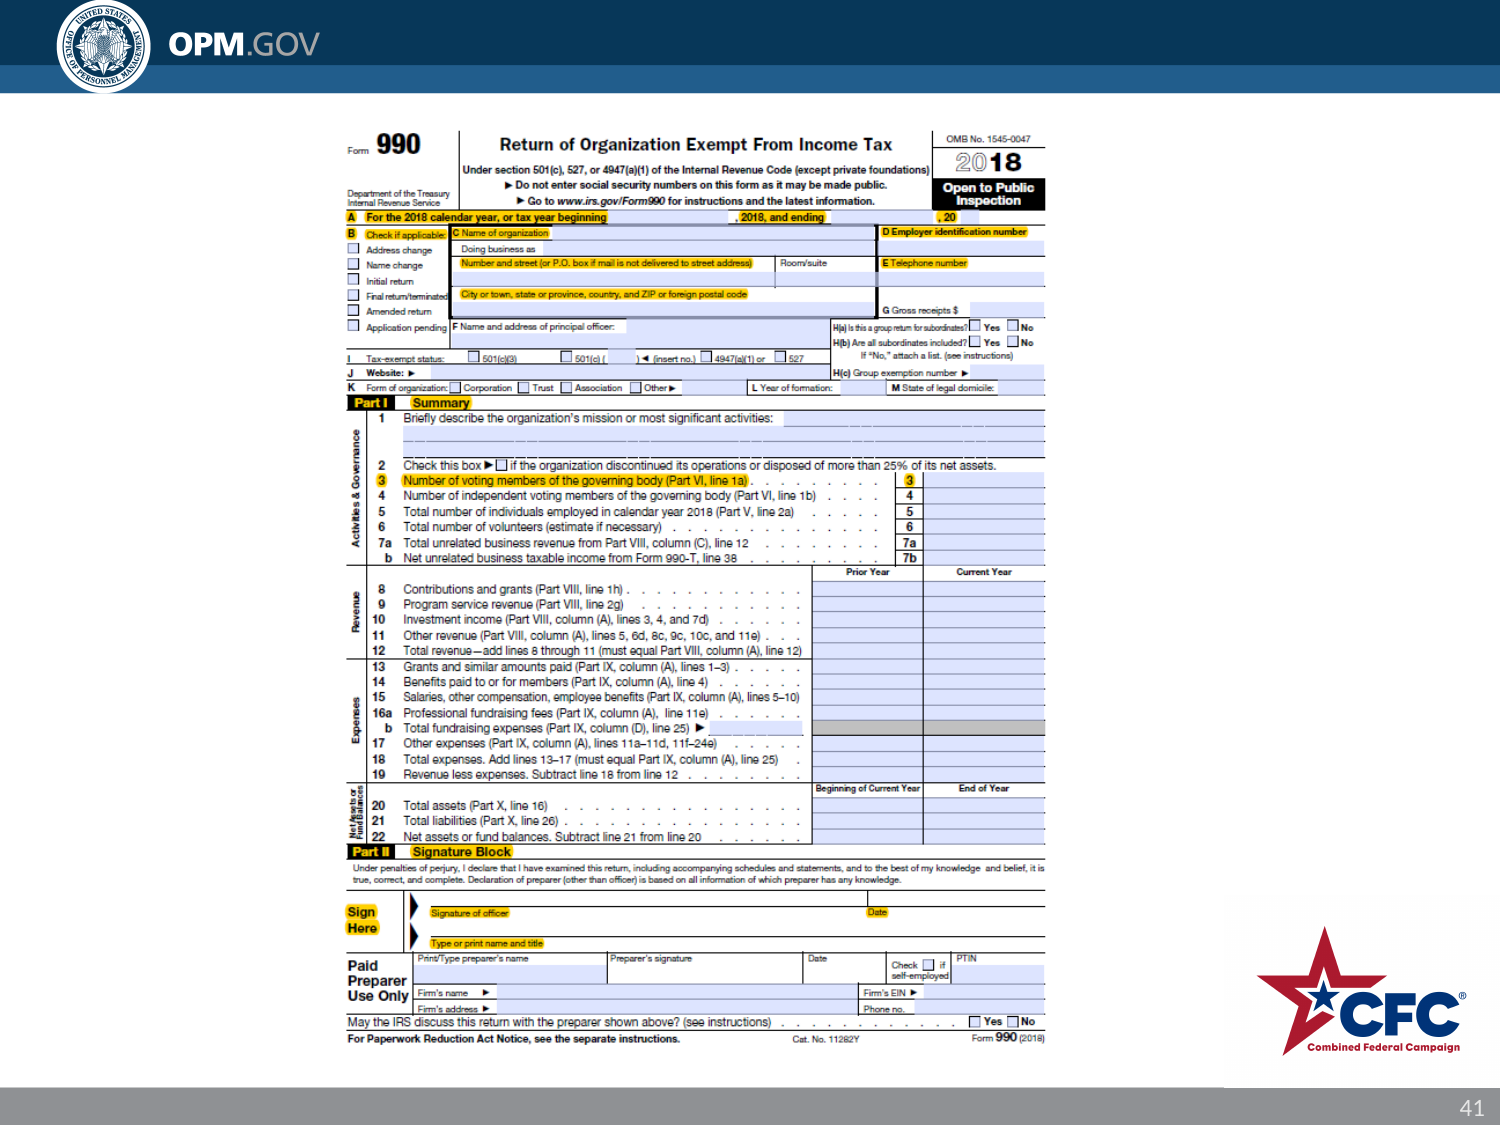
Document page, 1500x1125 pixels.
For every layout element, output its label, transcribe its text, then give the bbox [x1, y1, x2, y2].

slide_number 41 [1350, 1087, 1500, 1125]
picture [0, 0, 1500, 1125]
